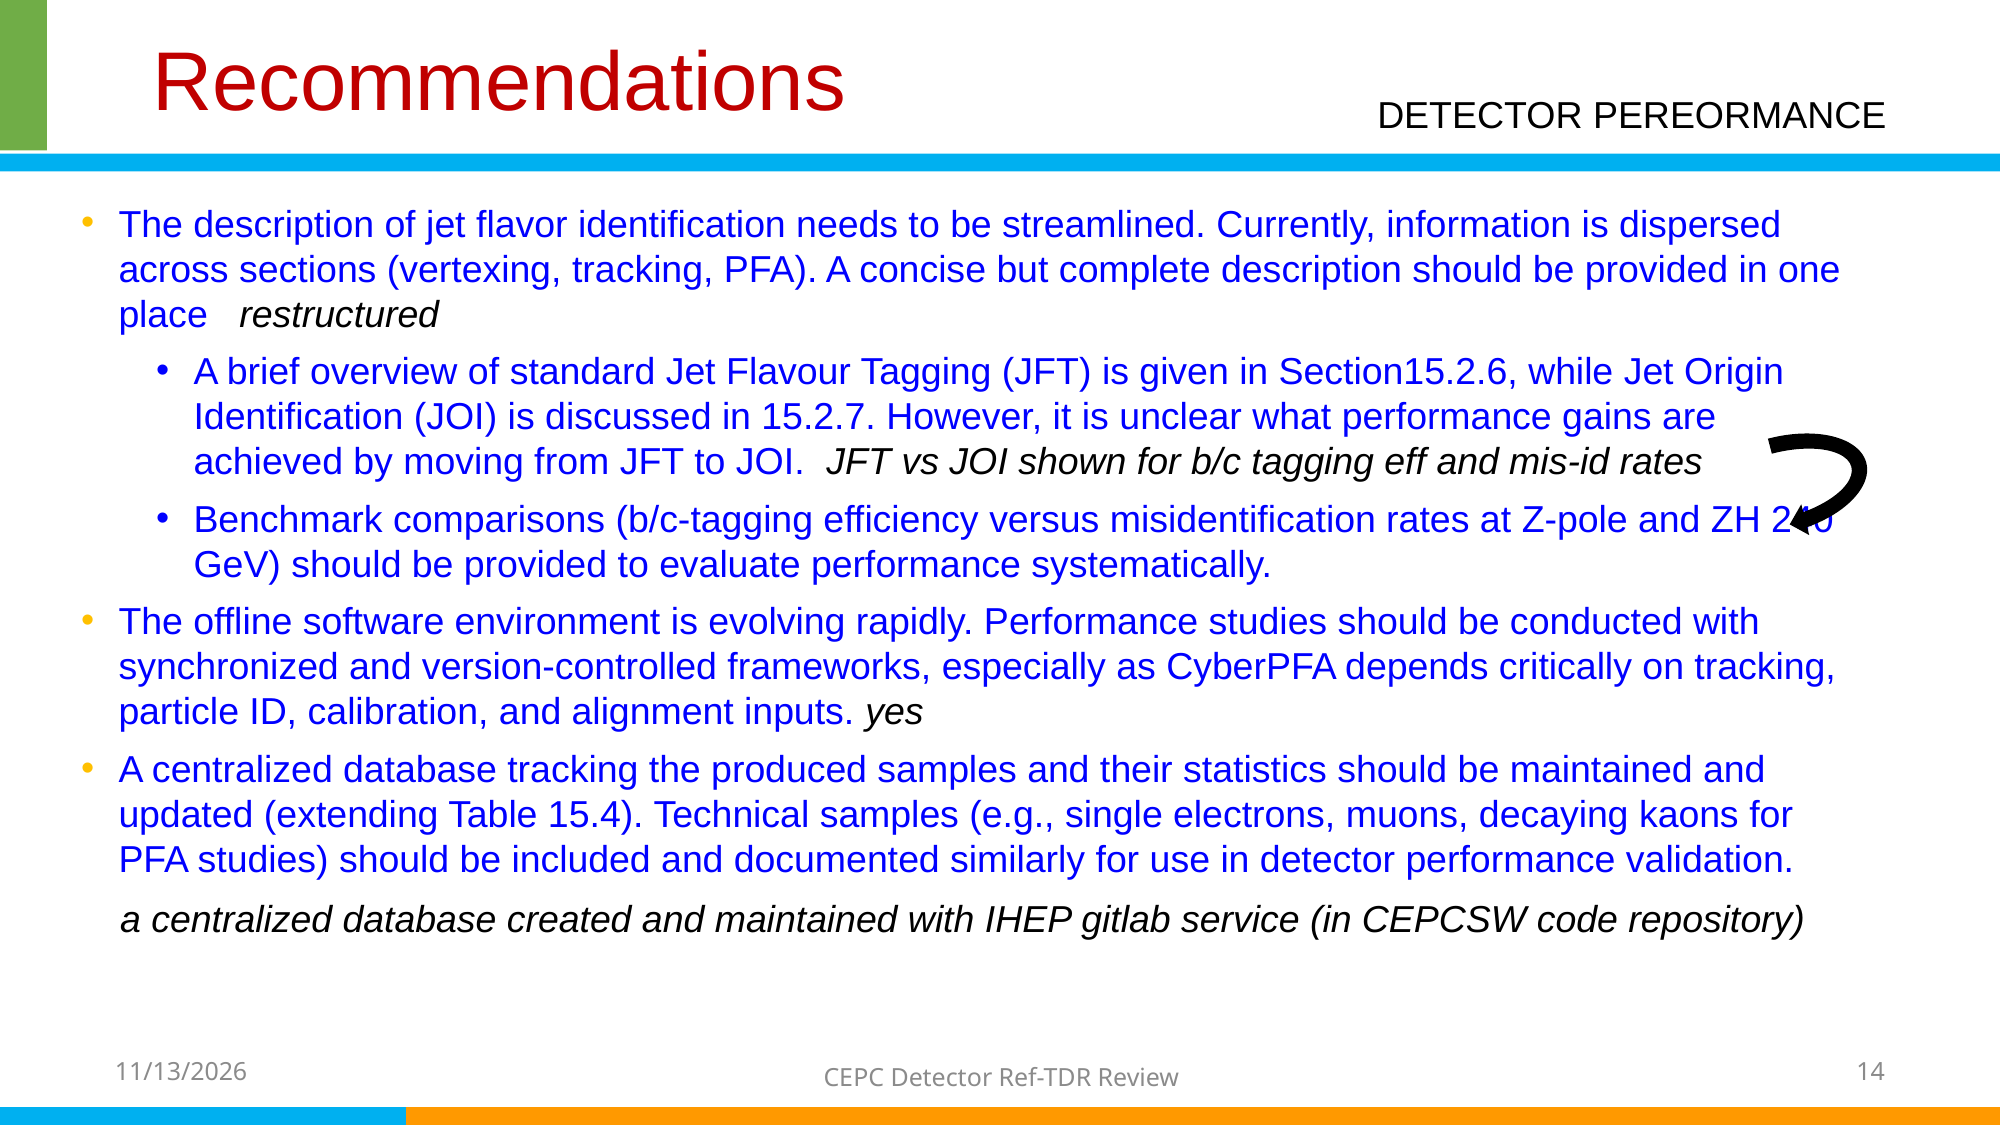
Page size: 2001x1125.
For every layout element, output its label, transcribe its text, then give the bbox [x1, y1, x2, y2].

text_box DETECTOR PEREORMANCE [1362, 83, 2000, 143]
list The description of jet flavor identification needs to be streamlined. Currently, information is dispersed across sections (vertexing, tracking, PFA). A concise but complete description should be provided in one place restructured A brief overview of standard Jet Flavour Tagging (JFT) is given in Section15.2.6, while Jet Origin Identification (JOI) is discussed in 15.2.7. However, it is unclear what performance gains are achieved by moving from JFT to JOI. JFT vs JOI shown for b/c tagging eff and mis-id rates Benchmark comparisons (b/c-tagging efficiency versus misidentification rates at Z-pole and ZH 240 GeV) should be provided to evaluate performance systematically. The offline software environment is evolving rapidly. Performance studies should be conducted with synchronized and version-controlled frameworks, especially as CyberPFA depends critically on tracking, particle ID, calibration, and alignment inputs. yes A centralized database tracking the produced samples and their statistics should be maintained and updated (extending Table 15.4). Technical samples (e.g., single electrons, muons, decaying kaons for PFA studies) should be included and documented similarly for use in detector performance validation. a centralized database created and maintained with IHEP gitlab service (in CEPCSW code repository) [66, 191, 1863, 1014]
text_box [1767, 433, 1868, 536]
title Recommendations [137, 0, 1863, 191]
